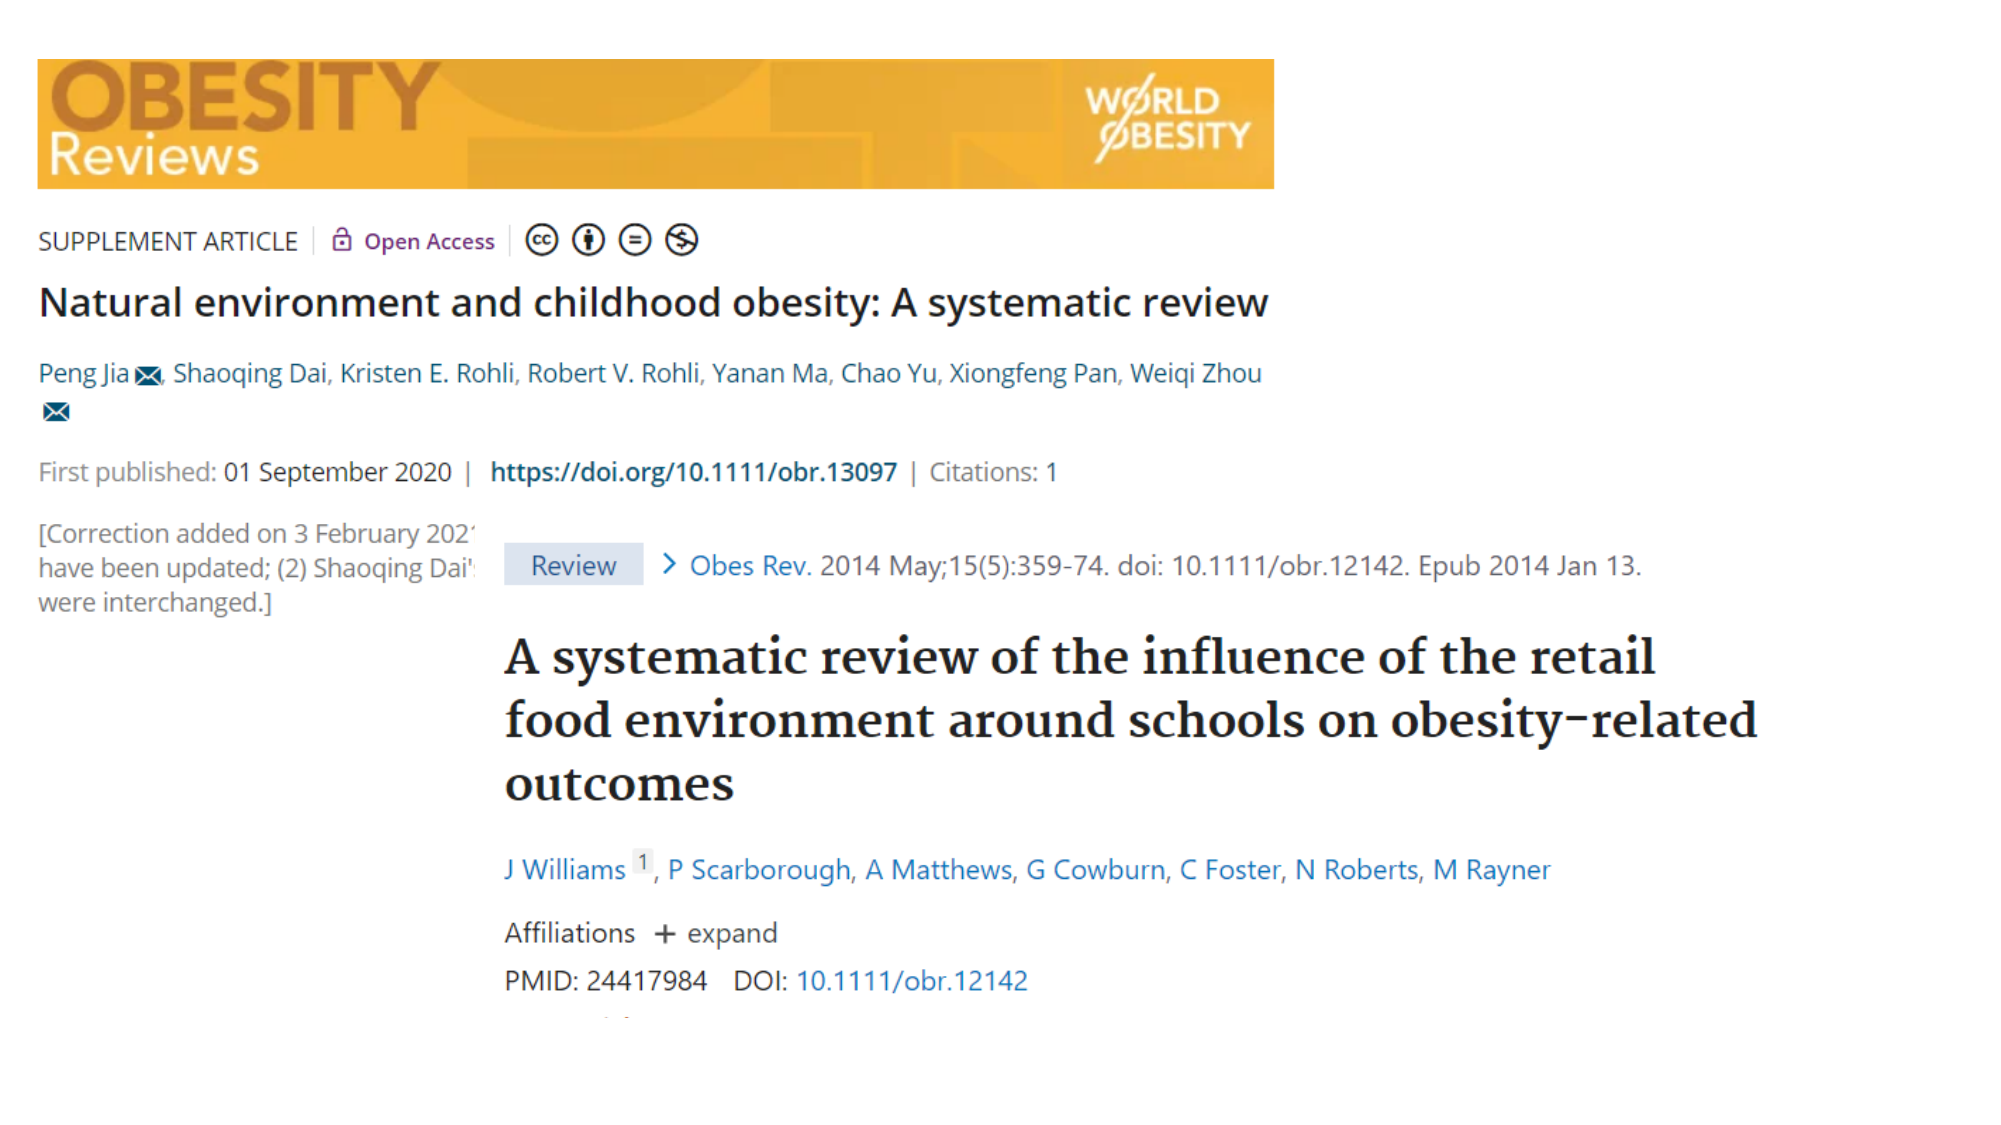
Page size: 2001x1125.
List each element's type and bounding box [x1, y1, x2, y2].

picture [474, 503, 1790, 1018]
list [23, 59, 1285, 663]
